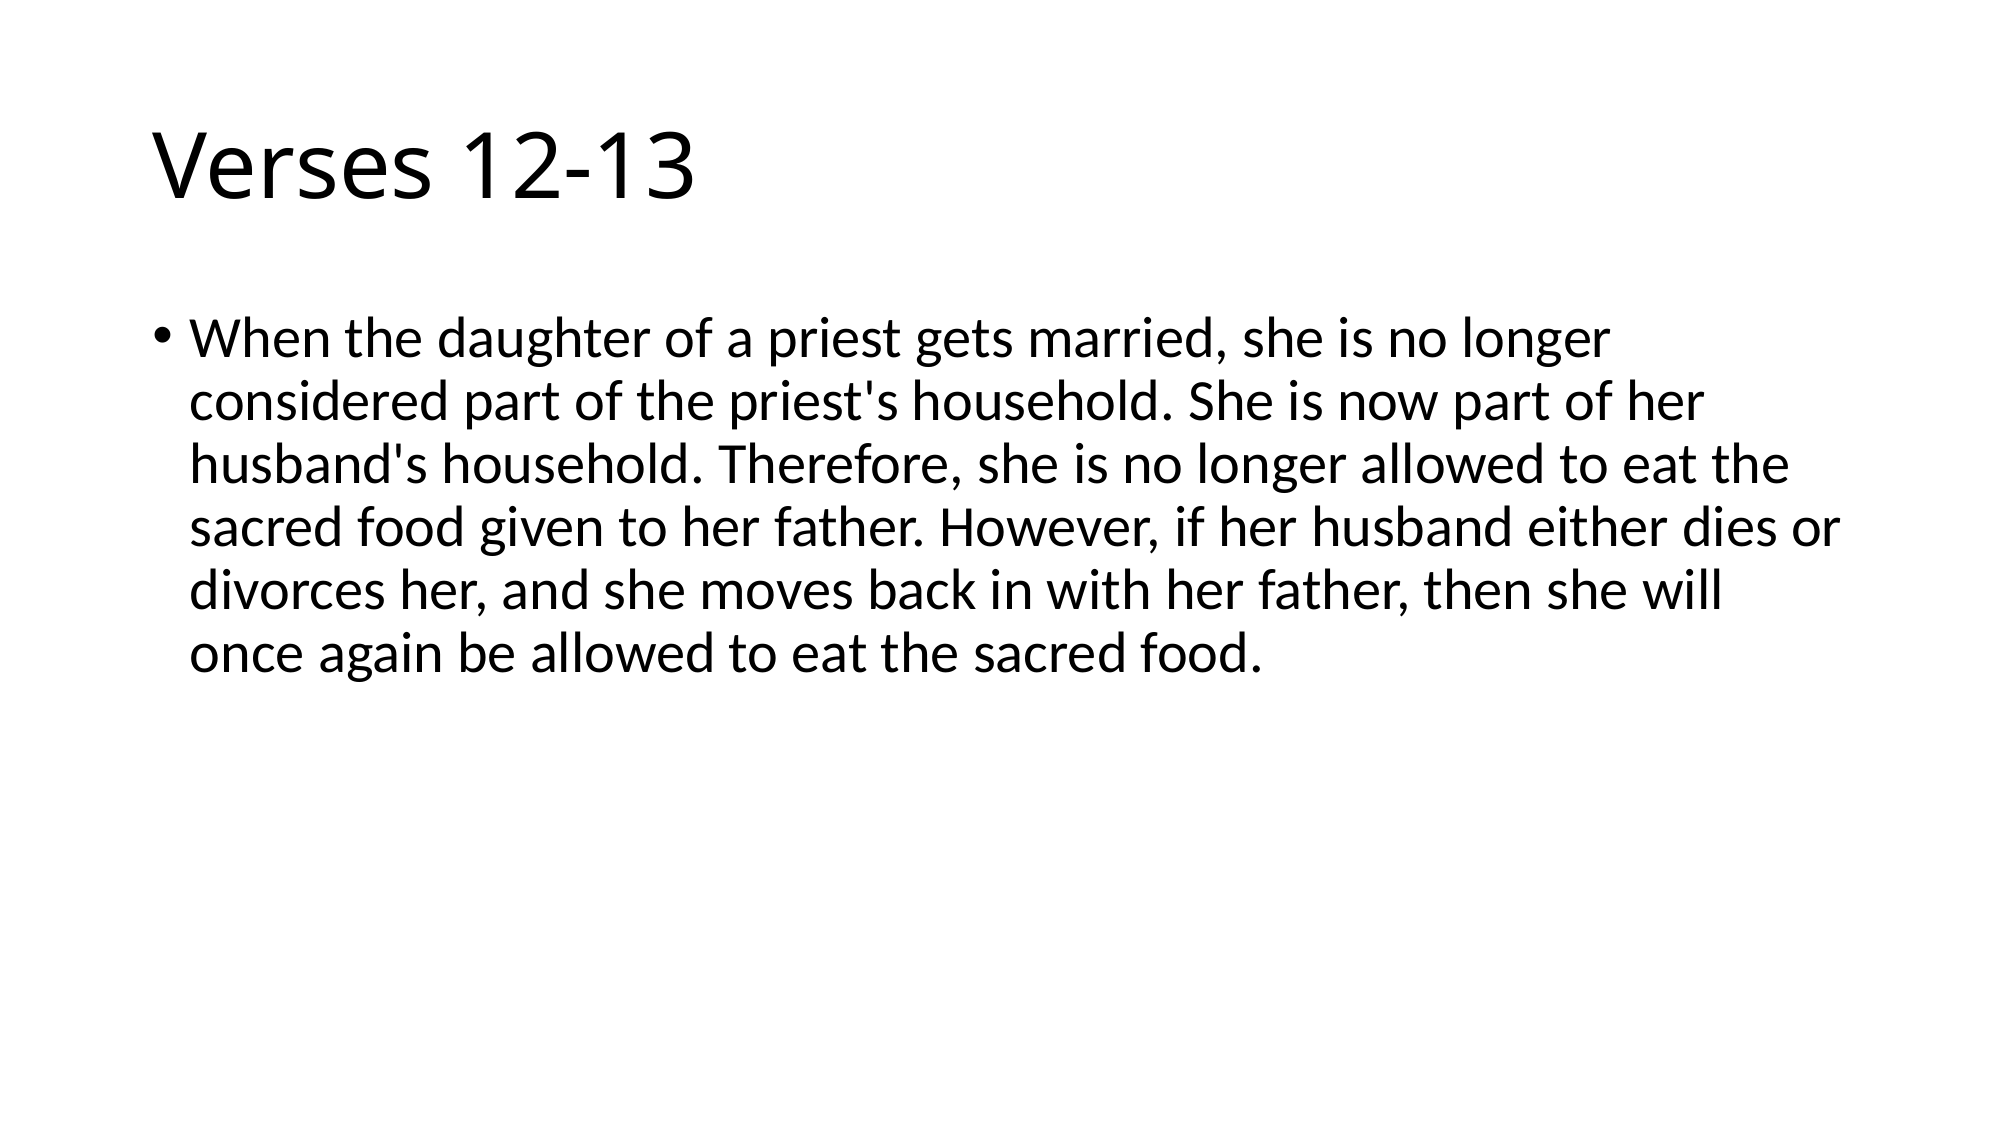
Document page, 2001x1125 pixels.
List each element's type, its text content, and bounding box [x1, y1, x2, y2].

list When the daughter of a priest gets married, she is no longer considered part of the priest's household. She is now part of her husband's household. Therefore, she is no longer allowed to eat the sacred food given to her father. However, if her husband either dies or divorces her, and she moves back in with her father, then she will once again be allowed to eat the sacred food. [137, 299, 1863, 1014]
title Verses 12-13 [137, 59, 1863, 278]
